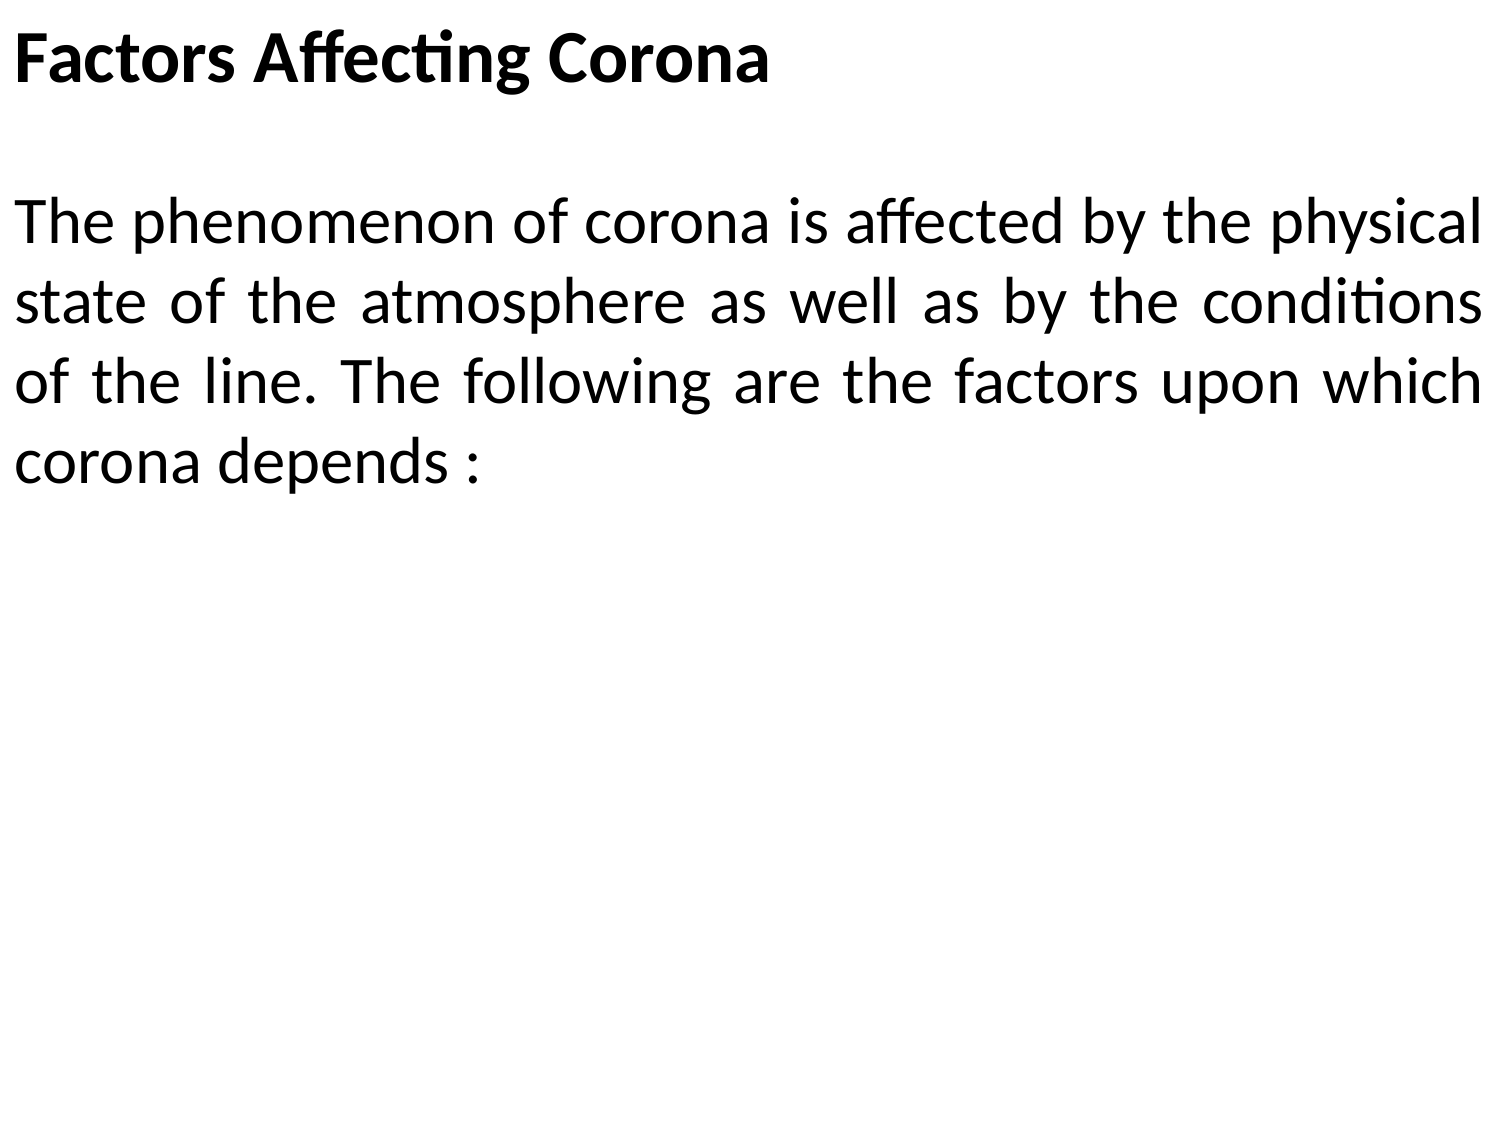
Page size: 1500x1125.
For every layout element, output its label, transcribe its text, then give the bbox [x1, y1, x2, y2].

text_box Factors Affecting Corona The phenomenon of corona is affected by the physical state of the atmosphere as well as by the conditions of the line. The following are the factors upon which corona depends : [0, 0, 1500, 585]
